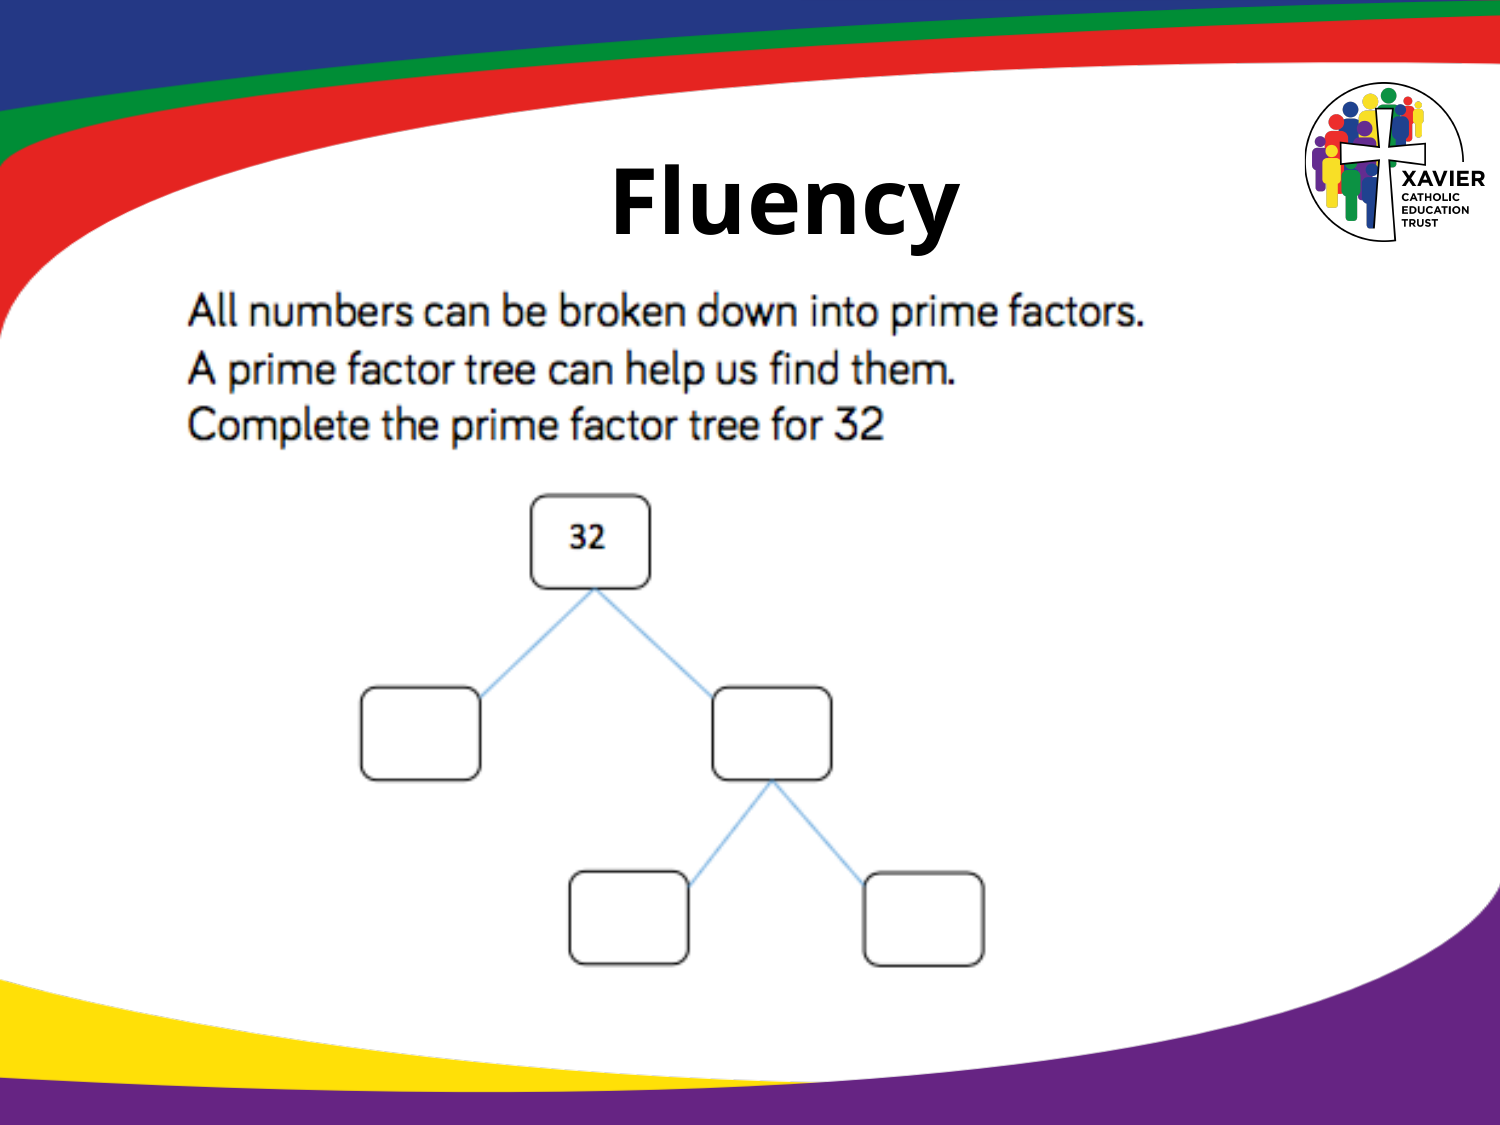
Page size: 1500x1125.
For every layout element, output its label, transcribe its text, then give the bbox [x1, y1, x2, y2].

title Fluency [118, 96, 1452, 314]
picture [148, 268, 1182, 1009]
